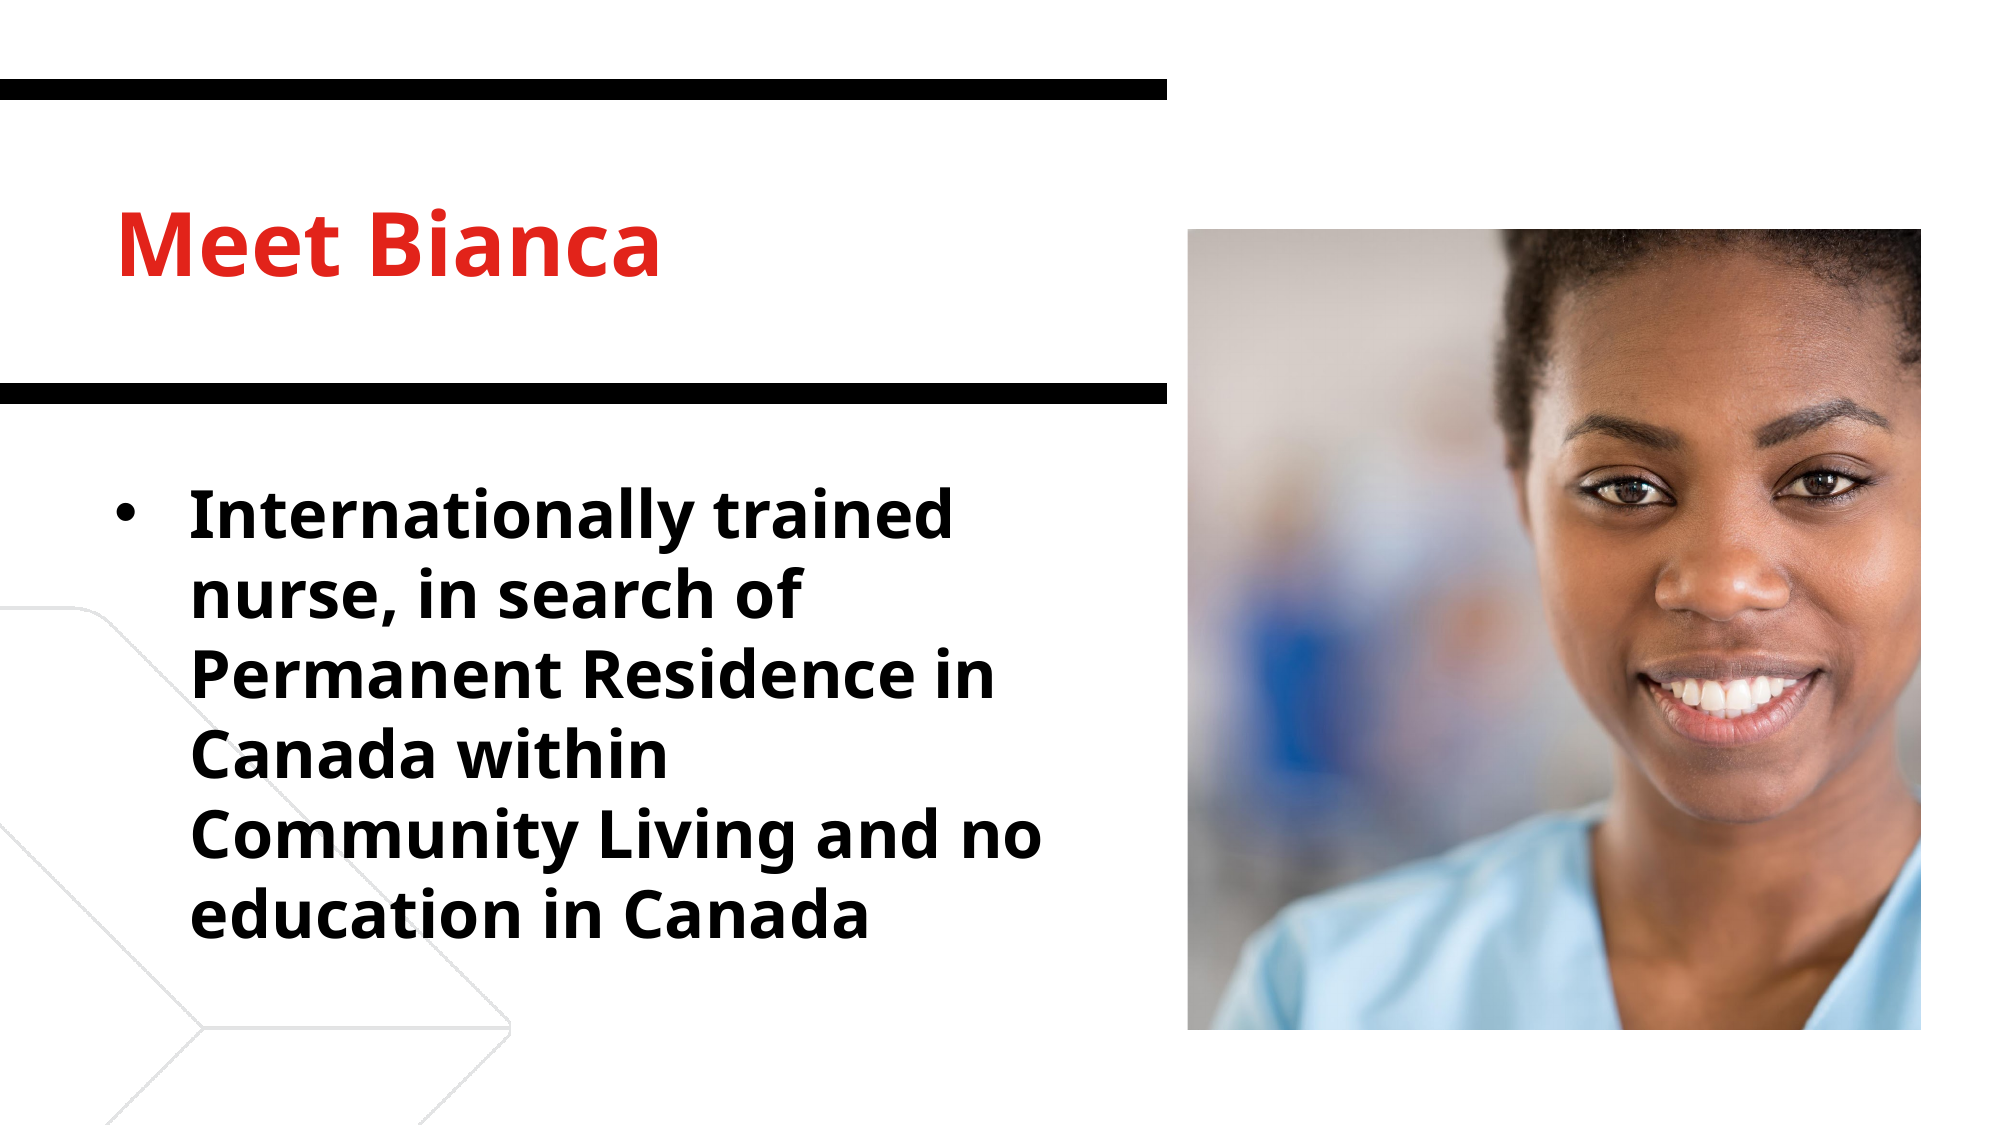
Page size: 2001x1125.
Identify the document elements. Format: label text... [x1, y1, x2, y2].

title Meet Bianca [99, 89, 1091, 394]
list Internationally trained nurse, in search of Permanent Residence in Canada within Community Living and no education in Canada [99, 463, 1091, 1082]
picture [1187, 229, 1921, 1030]
